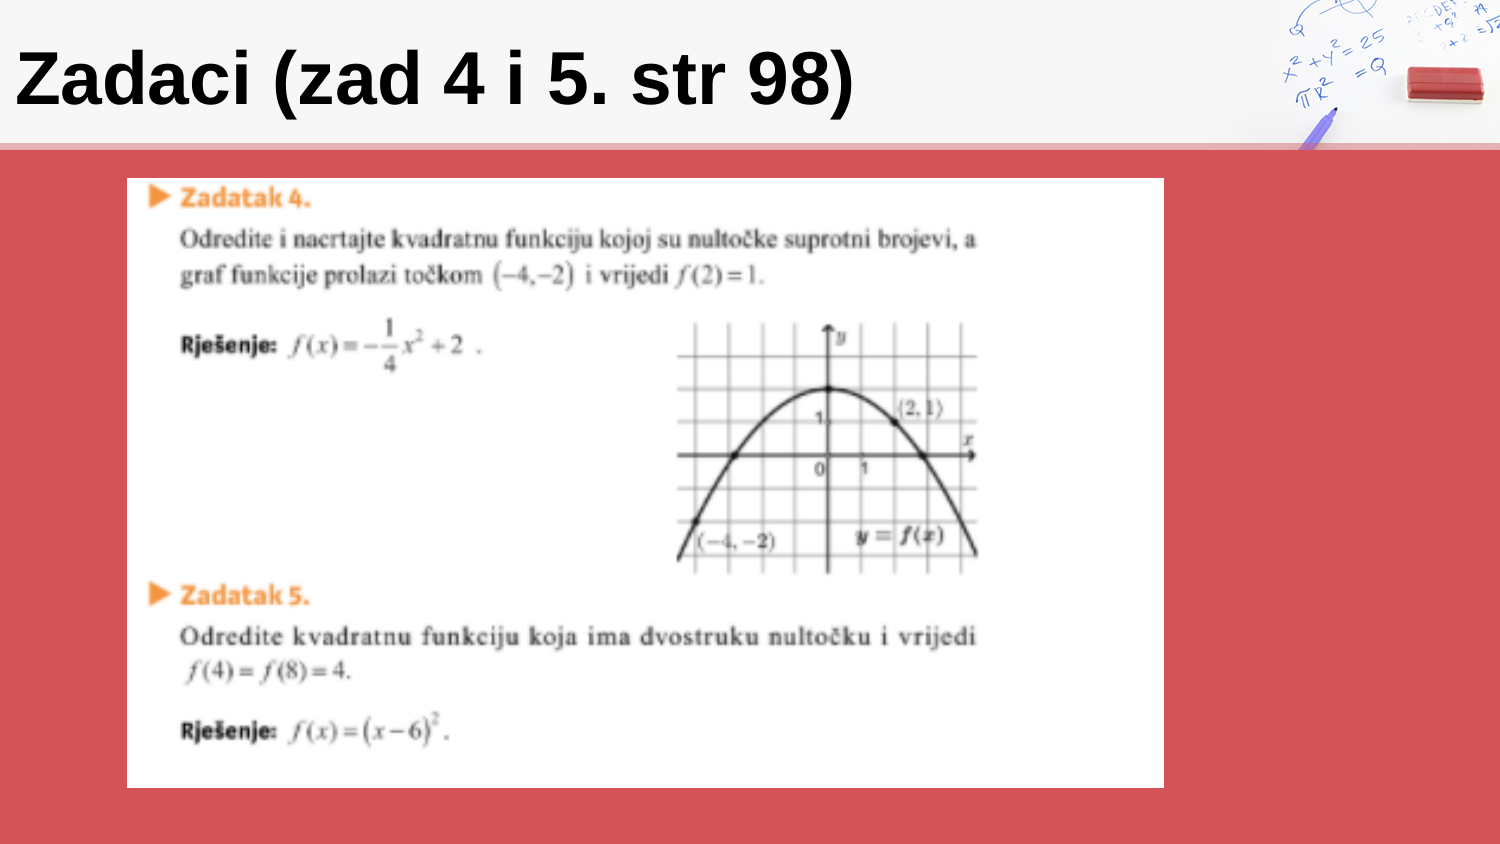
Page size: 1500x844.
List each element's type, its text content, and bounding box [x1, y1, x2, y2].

title Zadaci (zad 4 i 5. str 98) [0, 4, 1500, 146]
picture [0, 0, 1500, 4]
picture [0, 146, 1500, 844]
